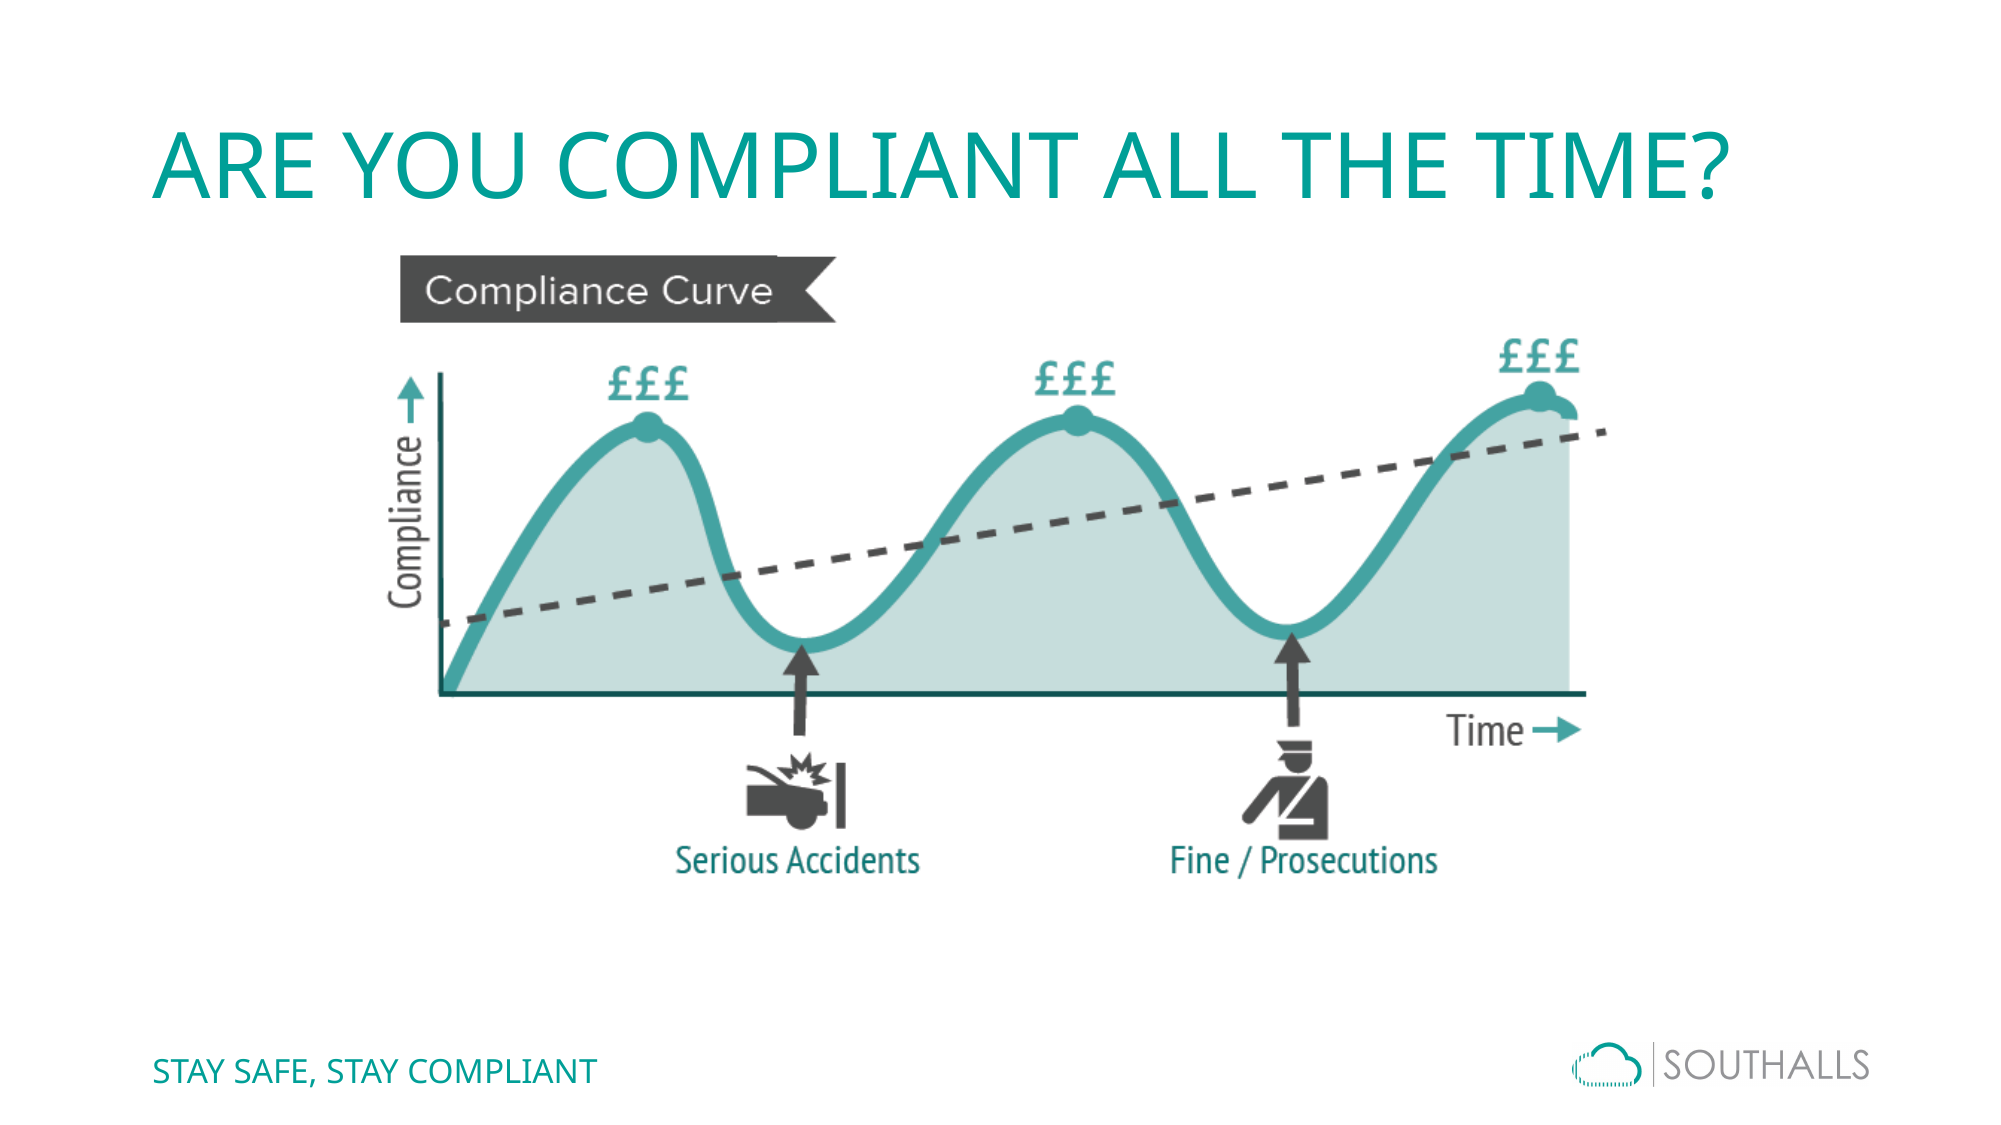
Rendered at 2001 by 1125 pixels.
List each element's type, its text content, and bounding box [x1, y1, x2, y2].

picture [349, 219, 1638, 1000]
picture [1572, 1042, 1869, 1087]
title ARE YOU COMPLIANT ALL THE TIME? [137, 59, 1863, 278]
